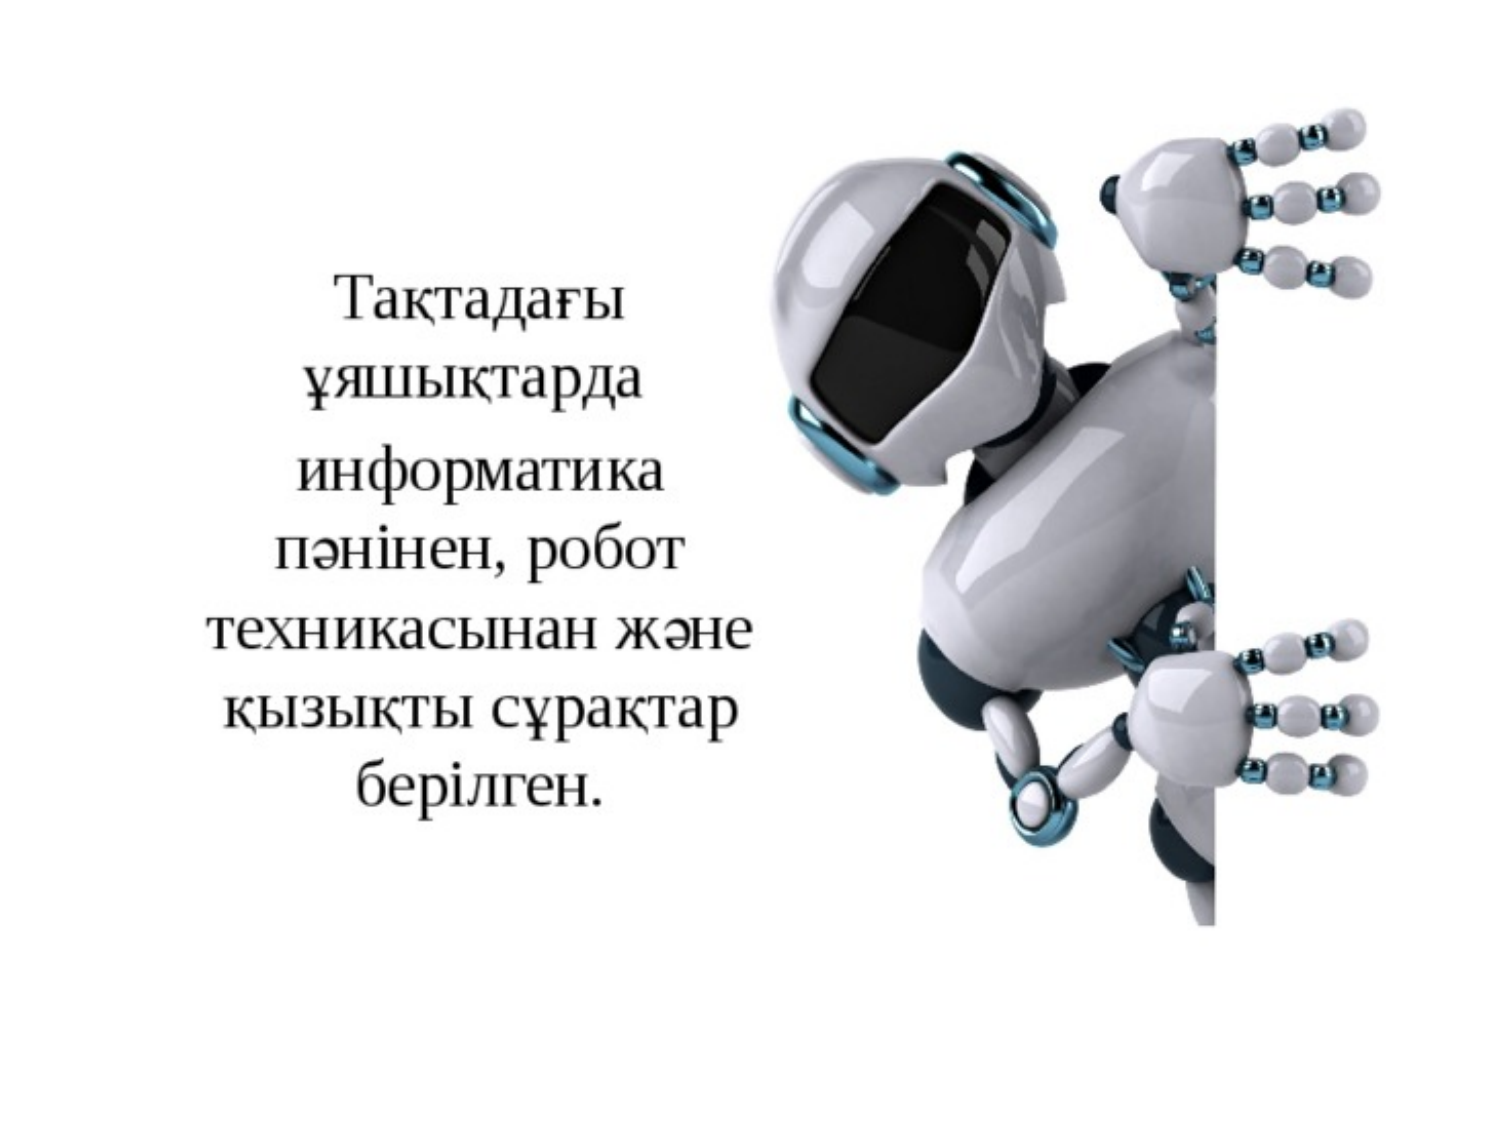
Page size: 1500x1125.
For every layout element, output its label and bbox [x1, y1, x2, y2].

picture [105, 93, 1419, 1079]
